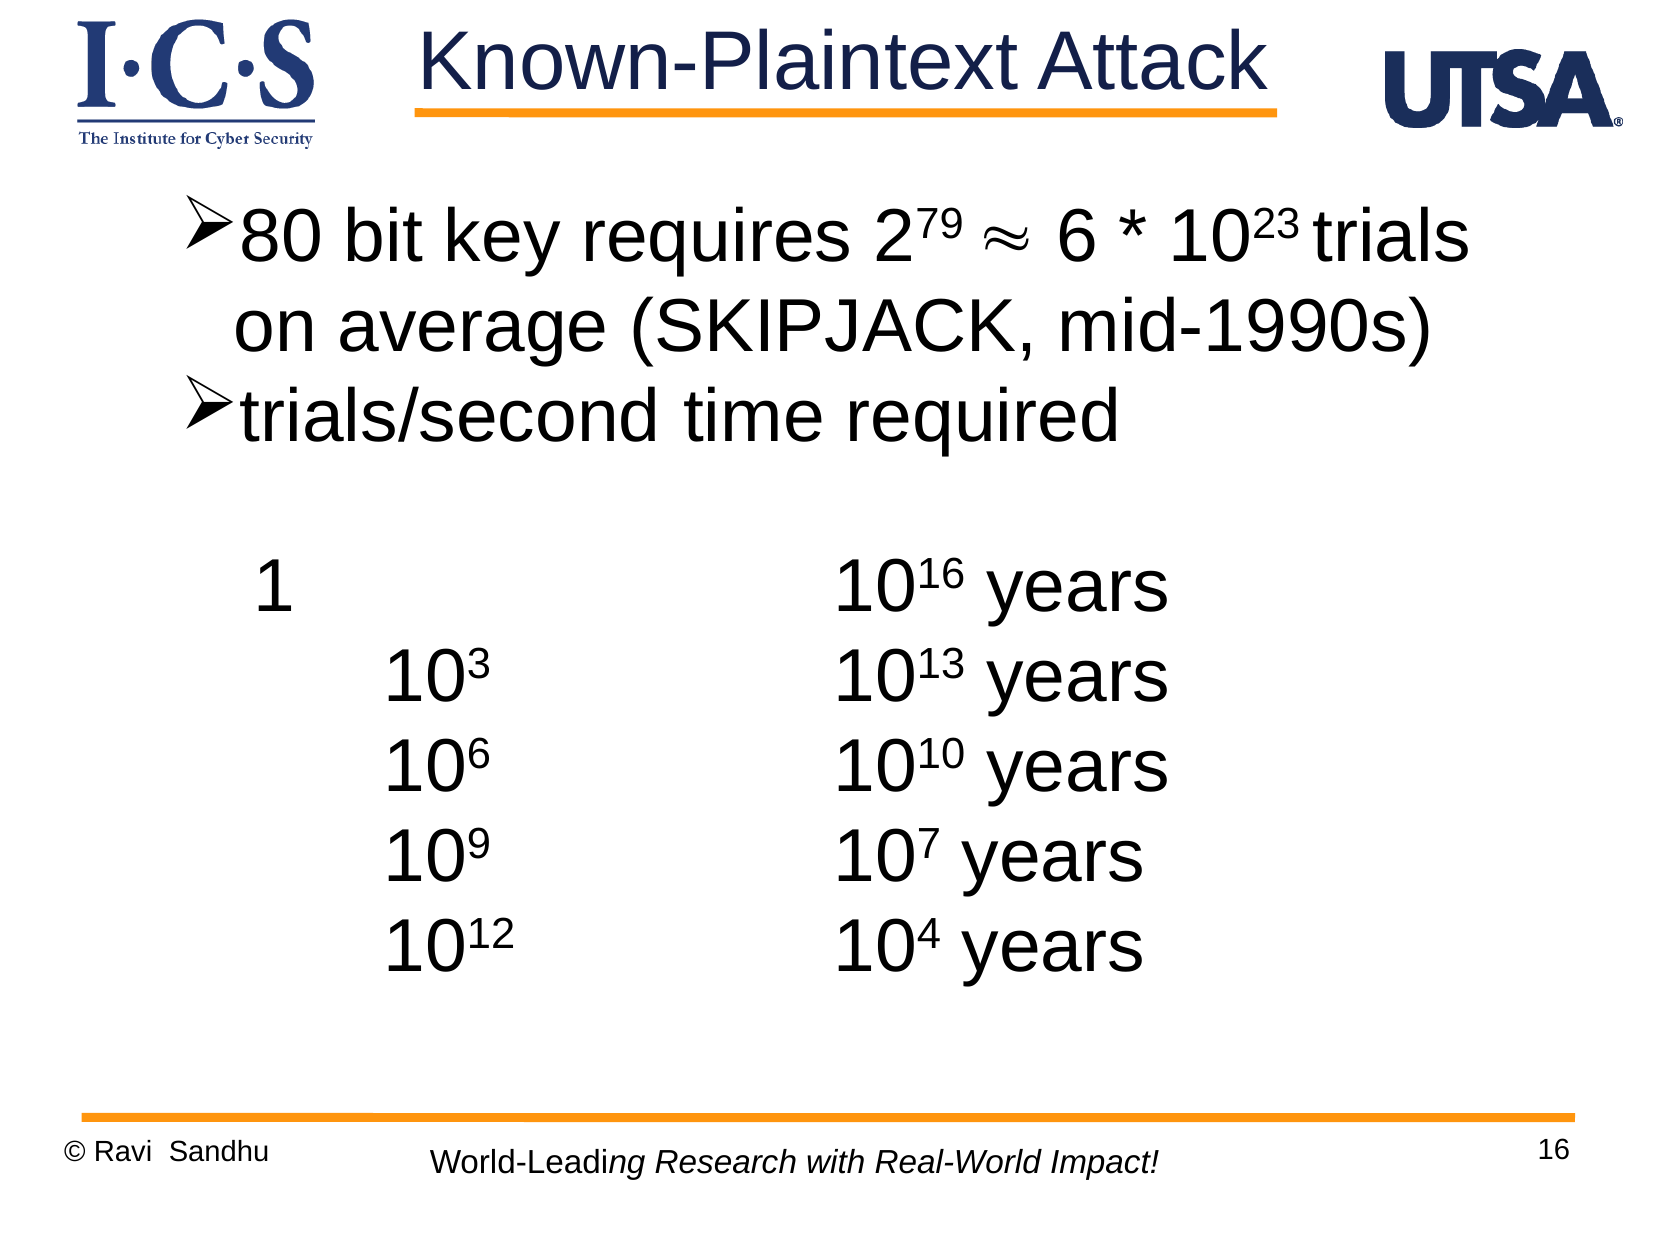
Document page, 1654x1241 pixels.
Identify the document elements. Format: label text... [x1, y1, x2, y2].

text_box © Ravi Sandhu [64, 1132, 450, 1218]
picture [73, 0, 317, 151]
text_box Known-Plaintext Attack [360, 0, 1326, 113]
text_box World-Leading Research with Real-World Impact! [415, 1132, 1176, 1188]
list 80 bit key requires 279  6 * 1023 trials on average (SKIPJACK, mid-1990s) trials/second time required 1 1016 years 103 1013 years 106 1010 years 109 107 years 1012 104 years [162, 186, 1510, 482]
picture [1385, 49, 1623, 128]
text_box 16 [1185, 1129, 1571, 1215]
